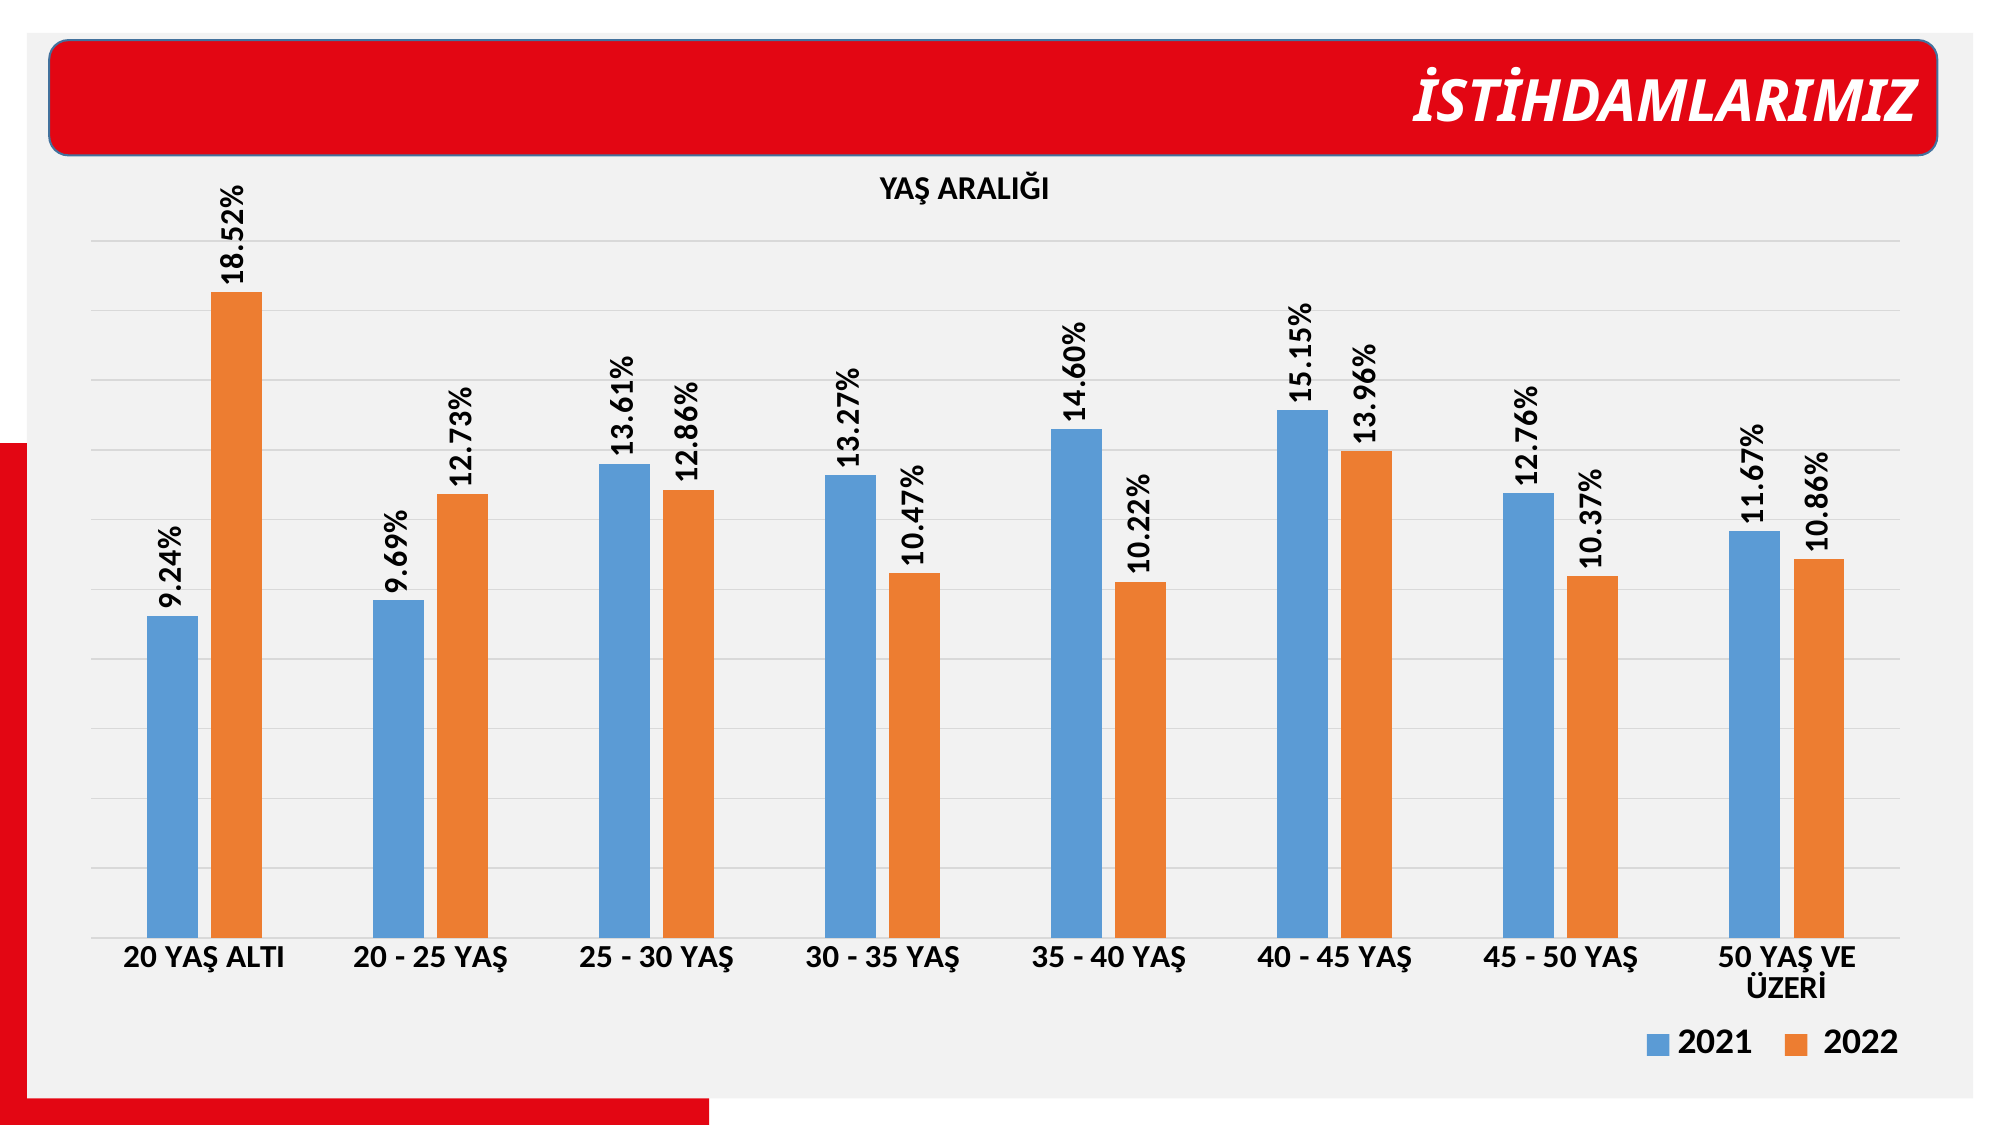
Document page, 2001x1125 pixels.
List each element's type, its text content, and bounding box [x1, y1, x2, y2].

text_box [26, 1097, 710, 1125]
text_box YAŞ ARALIĞI [864, 158, 1065, 188]
text_box İSTİHDAMLARIMIZ [48, 39, 1939, 157]
text_box [26, 32, 1974, 1099]
text_box [0, 442, 28, 1125]
chart [53, 188, 1938, 1085]
